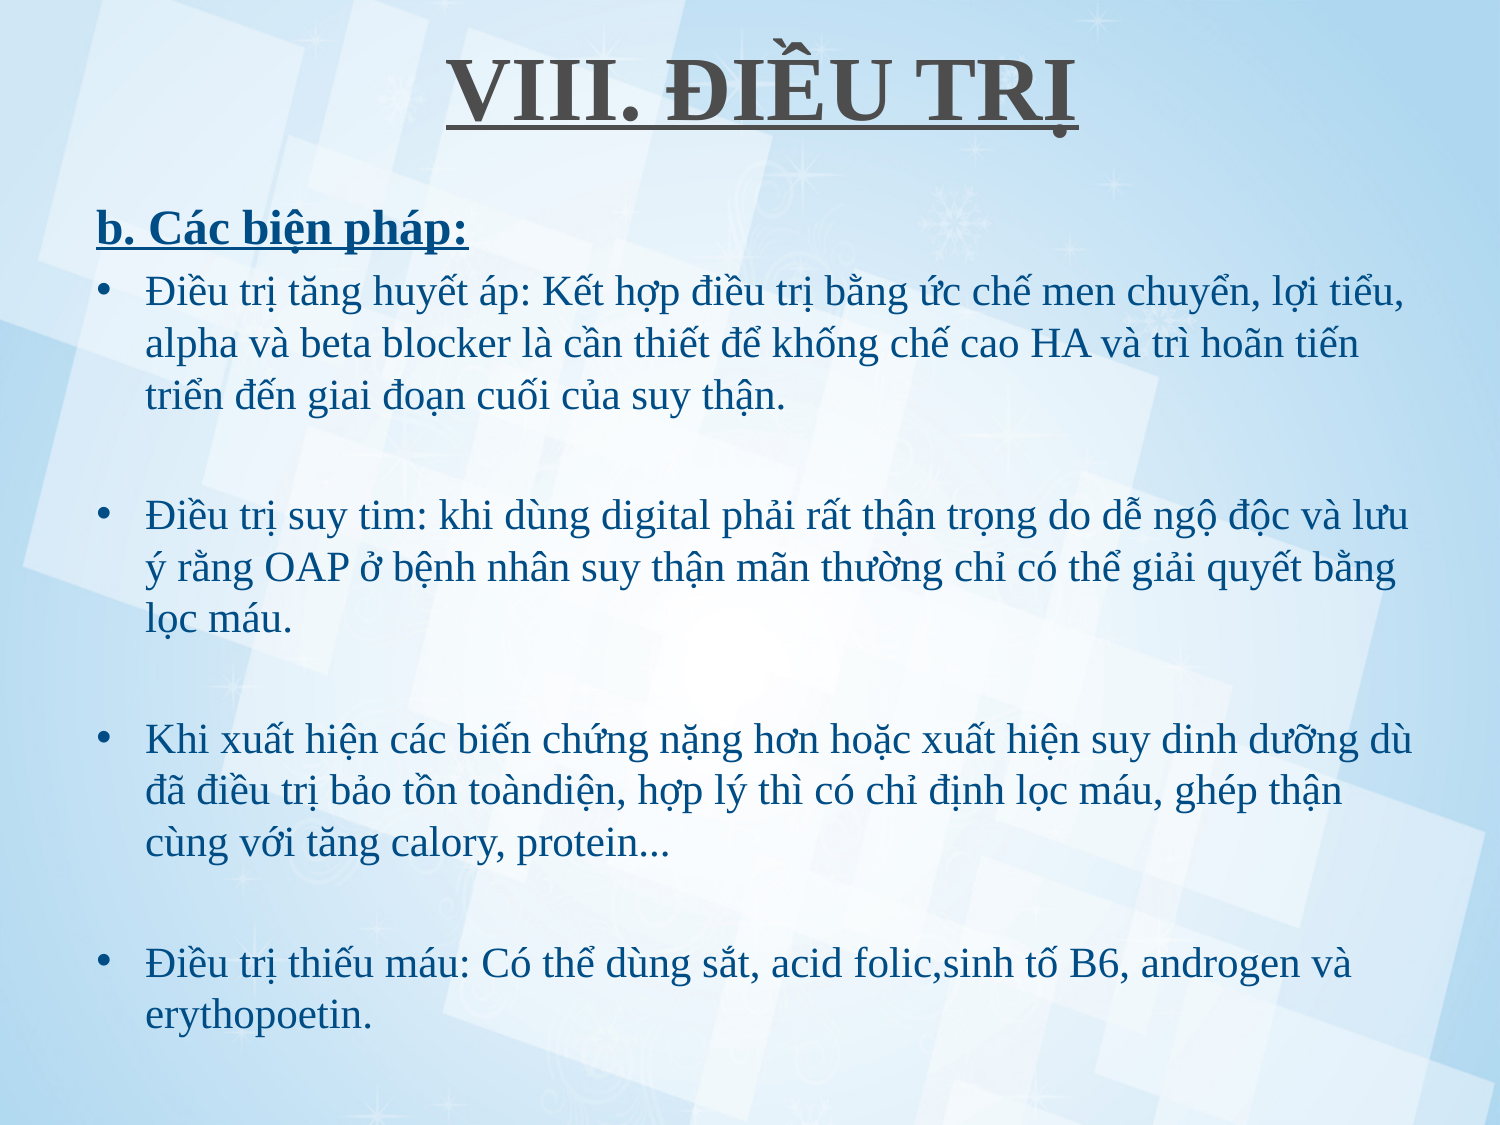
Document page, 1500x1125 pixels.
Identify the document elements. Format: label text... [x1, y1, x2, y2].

picture [0, 0, 1500, 1125]
title VIII. ĐIỀU TRỊ [143, 24, 1382, 143]
list b. Các biện pháp: Điều trị tăng huyết áp: Kết hợp điều trị bằng ức chế men chuyển, lợi tiểu, alpha và beta blocker là cần thiết để khống chế cao HA và trì hoãn tiến triển đến giai đoạn cuối của suy thận. Điều trị suy tim: khi dùng digital phải rất thận trọng do dễ ngộ độc và lưu ý rằng OAP ở bệnh nhân suy thận mãn thường chỉ có thể giải quyết bằng lọc máu. Khi xuất hiện các biến chứng nặng hơn hoặc xuất hiện suy dinh dưỡng dù đã điều trị bảo tồn toàndiện, hợp lý thì có chỉ định lọc máu, ghép thận cùng với tăng calory, protein... Điều trị thiếu máu: Có thể dùng sắt, acid folic,sinh tố B6, androgen và erythopoetin. [81, 187, 1444, 1045]
